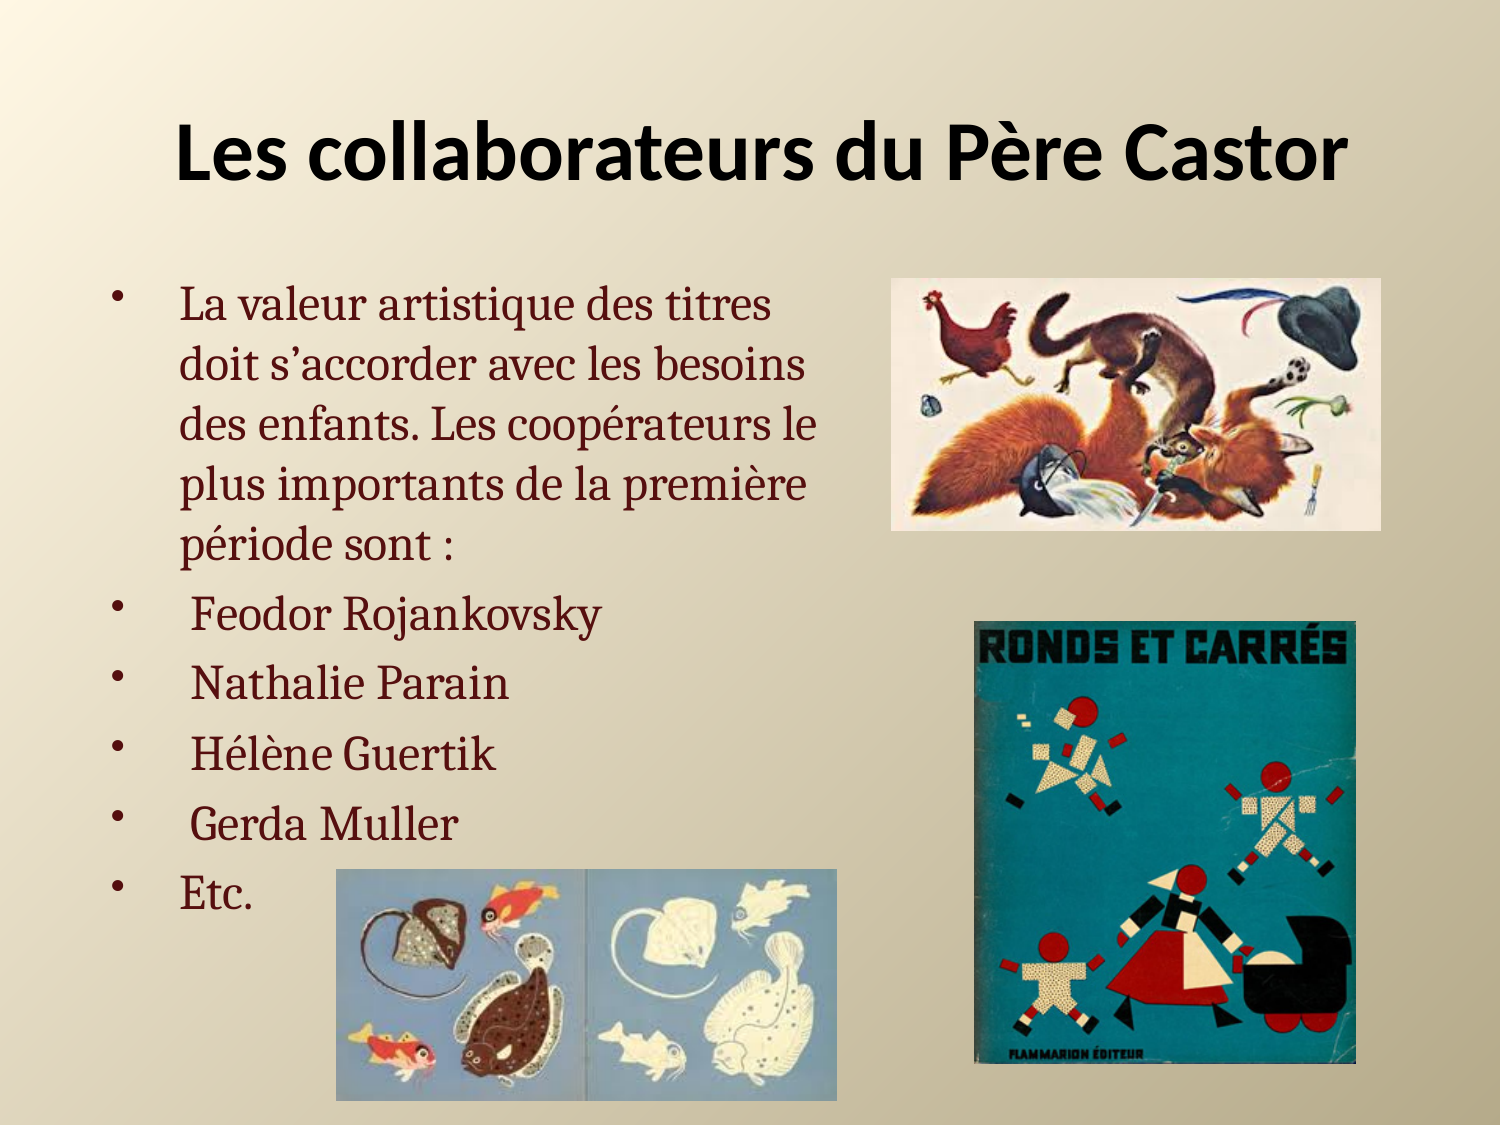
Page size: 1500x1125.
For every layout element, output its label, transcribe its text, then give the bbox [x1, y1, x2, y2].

title Les collaborateurs du Père Castor [88, 52, 1439, 241]
picture [336, 869, 837, 1101]
picture [974, 621, 1356, 1064]
list La valeur artistique des titres doit s’accorder avec les besoins des enfants. Les coopérateurs le plus importants de la première période sont : Feodor Rojankovsky Nathalie Parain Hélène Guertik Gerda Muller Etc. [74, 262, 869, 1036]
picture [891, 278, 1381, 531]
